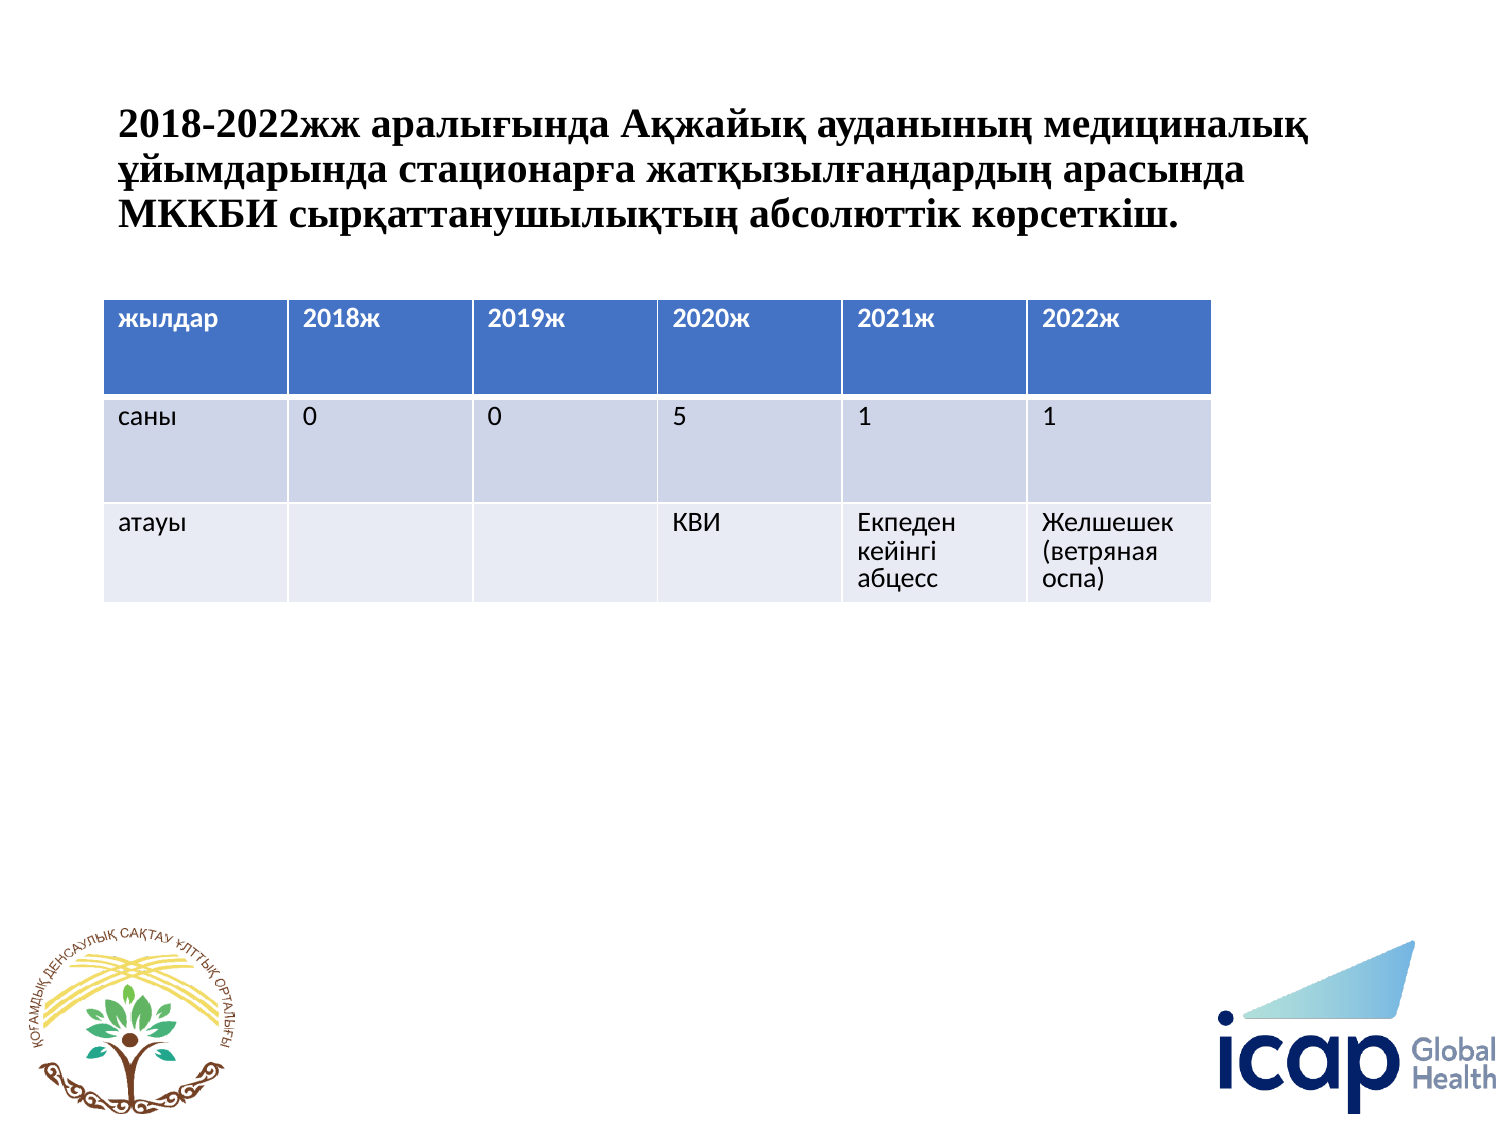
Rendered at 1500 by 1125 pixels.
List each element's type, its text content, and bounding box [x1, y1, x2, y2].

table_cell атауы [104, 504, 287, 602]
title 2018-2022жж аралығында Ақжайық ауданының медициналық ұйымдарында стационарға жатқызылғандардың арасында МККБИ сырқаттанушылықтың абсолюттік көрсеткіш. [103, 59, 1397, 278]
table_header 2019ж [474, 300, 657, 394]
table_cell [474, 504, 657, 602]
table_cell КВИ [658, 504, 841, 602]
table_cell саны [104, 400, 287, 502]
picture [29, 928, 235, 1114]
table_cell [289, 504, 472, 602]
table_header 2022ж [1028, 300, 1211, 394]
table_header жылдар [104, 300, 287, 394]
table_cell 0 [474, 400, 657, 502]
table_cell Екпеден кейінгі абцесс [843, 504, 1026, 602]
table_cell Желшешек (ветряная оспа) [1028, 504, 1211, 602]
table_cell 5 [658, 400, 841, 502]
table_header 2018ж [289, 300, 472, 394]
table_cell 0 [289, 400, 472, 502]
table_header 2021ж [843, 300, 1026, 394]
table_cell 1 [1028, 400, 1211, 502]
table_cell 1 [843, 400, 1026, 502]
table_header 2020ж [658, 300, 841, 394]
picture [1218, 940, 1496, 1114]
